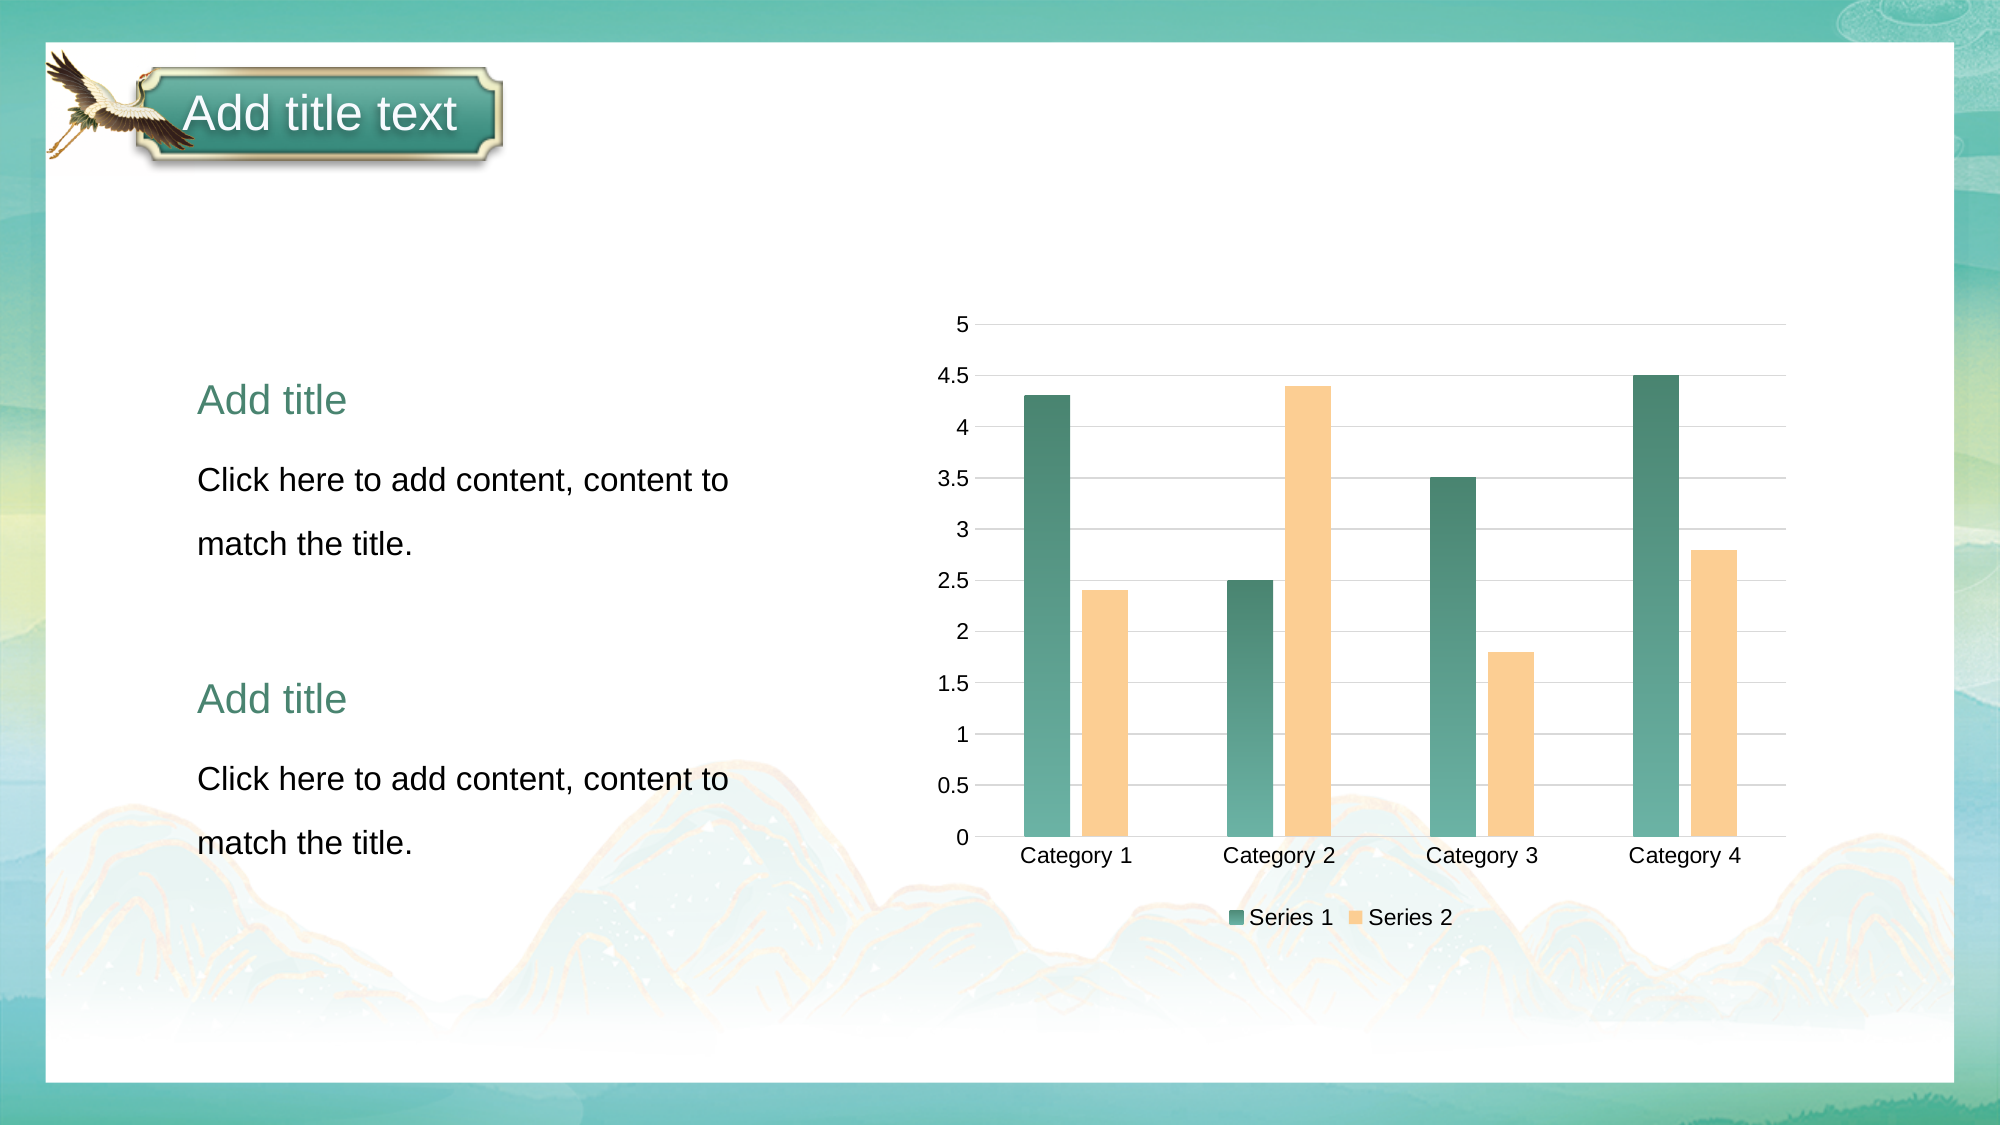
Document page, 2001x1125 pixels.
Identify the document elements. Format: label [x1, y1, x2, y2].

text_box [182, 664, 803, 861]
picture [0, 0, 2000, 1125]
chart [891, 278, 1791, 937]
text_box [182, 365, 803, 563]
text_box [39, 42, 503, 176]
